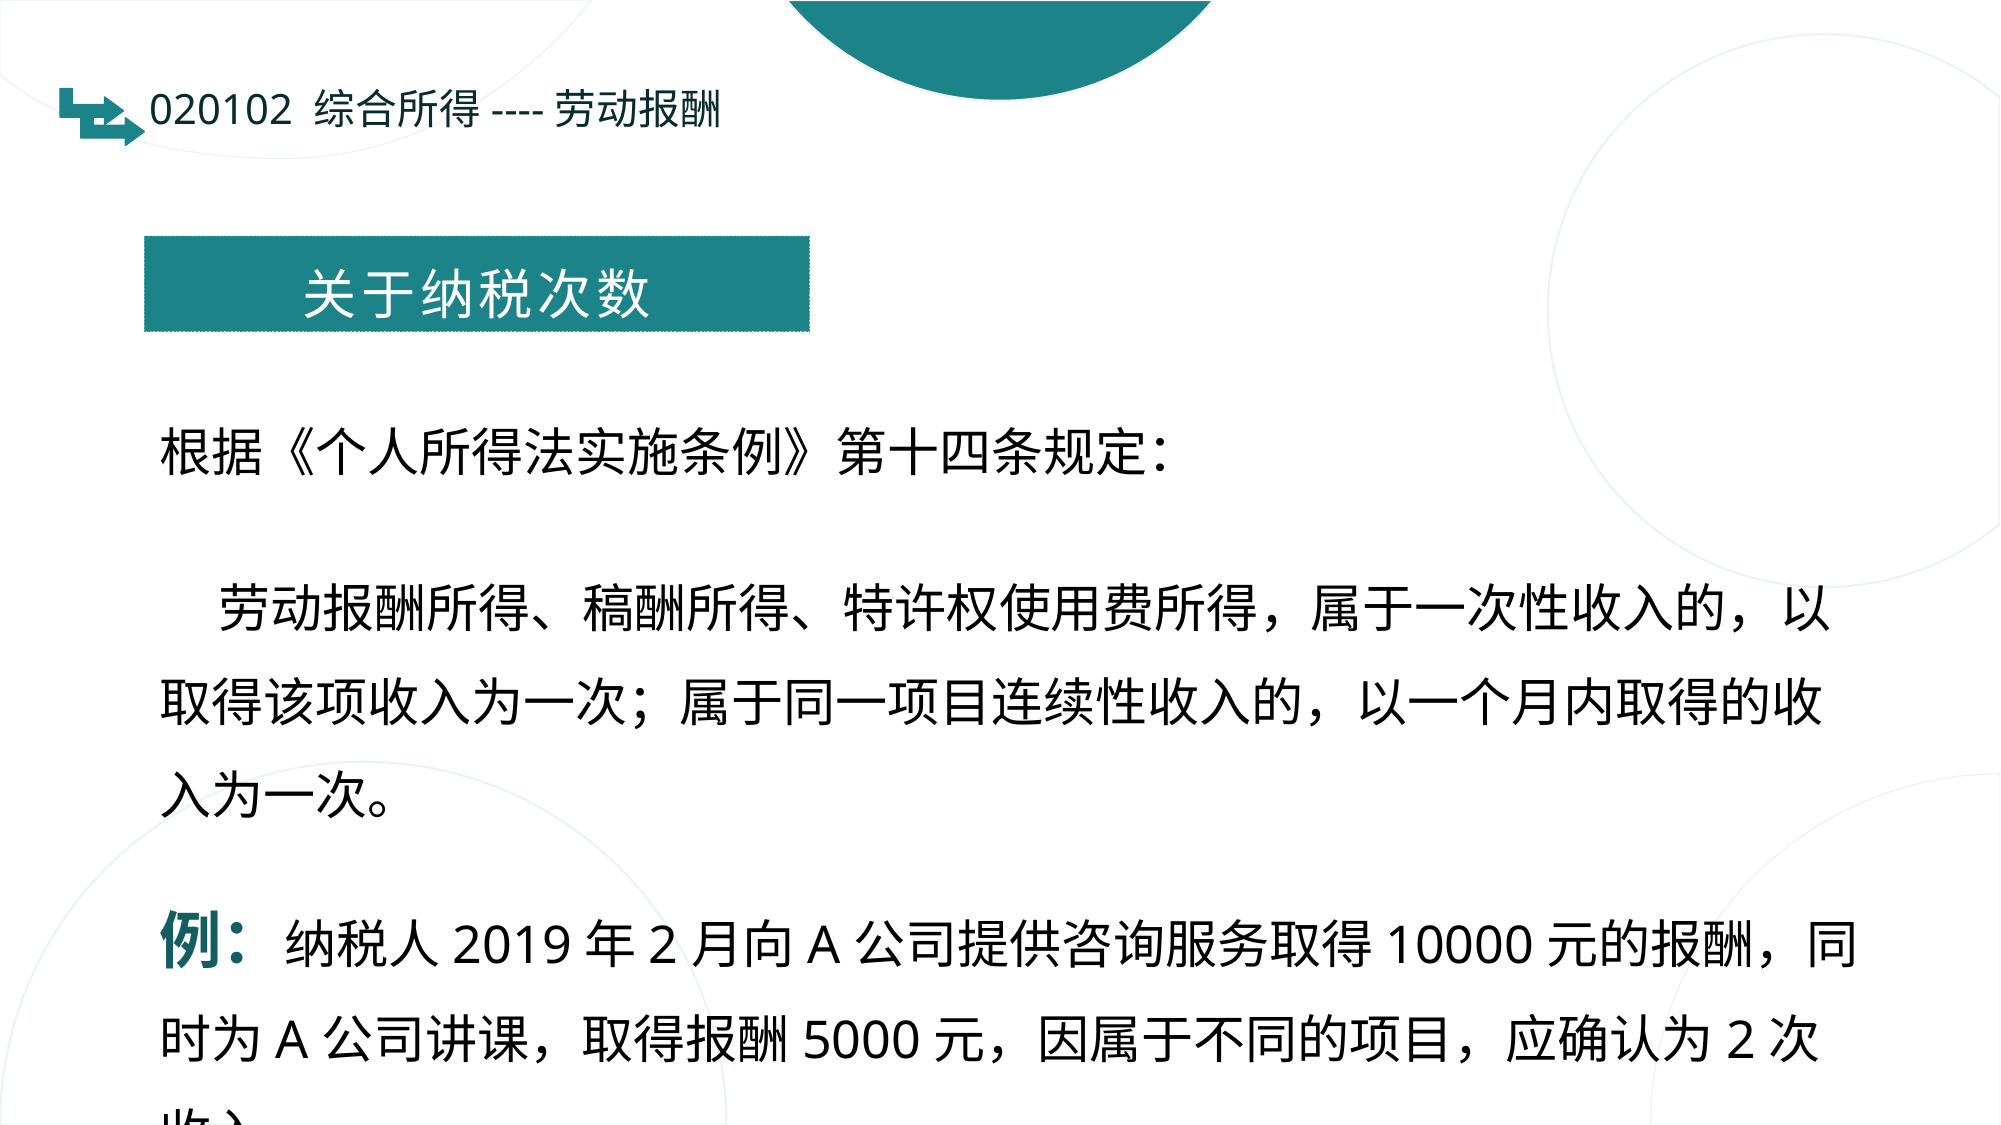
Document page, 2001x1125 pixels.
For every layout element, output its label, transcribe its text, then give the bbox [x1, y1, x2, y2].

text_box 例：纳税人2019年2月向A公司提供咨询服务取得10000元的报酬，同时为A公司讲课，取得报酬5000元，因属于不同的项目，应确认为2次收入。 [144, 855, 1887, 1125]
text_box 020102 综合所得----劳动报酬 [134, 75, 737, 140]
text_box 根据《个人所得法实施条例》第十四条规定： 劳动报酬所得、稿酬所得、特许权使用费所得，属于一次性收入的，以取得该项收入为一次；属于同一项目连续性收入的，以一个月内取得的收入为一次。 [144, 411, 1887, 833]
text_box [80, 117, 145, 146]
text_box 关于纳税次数 [144, 235, 810, 332]
text_box [59, 88, 124, 125]
